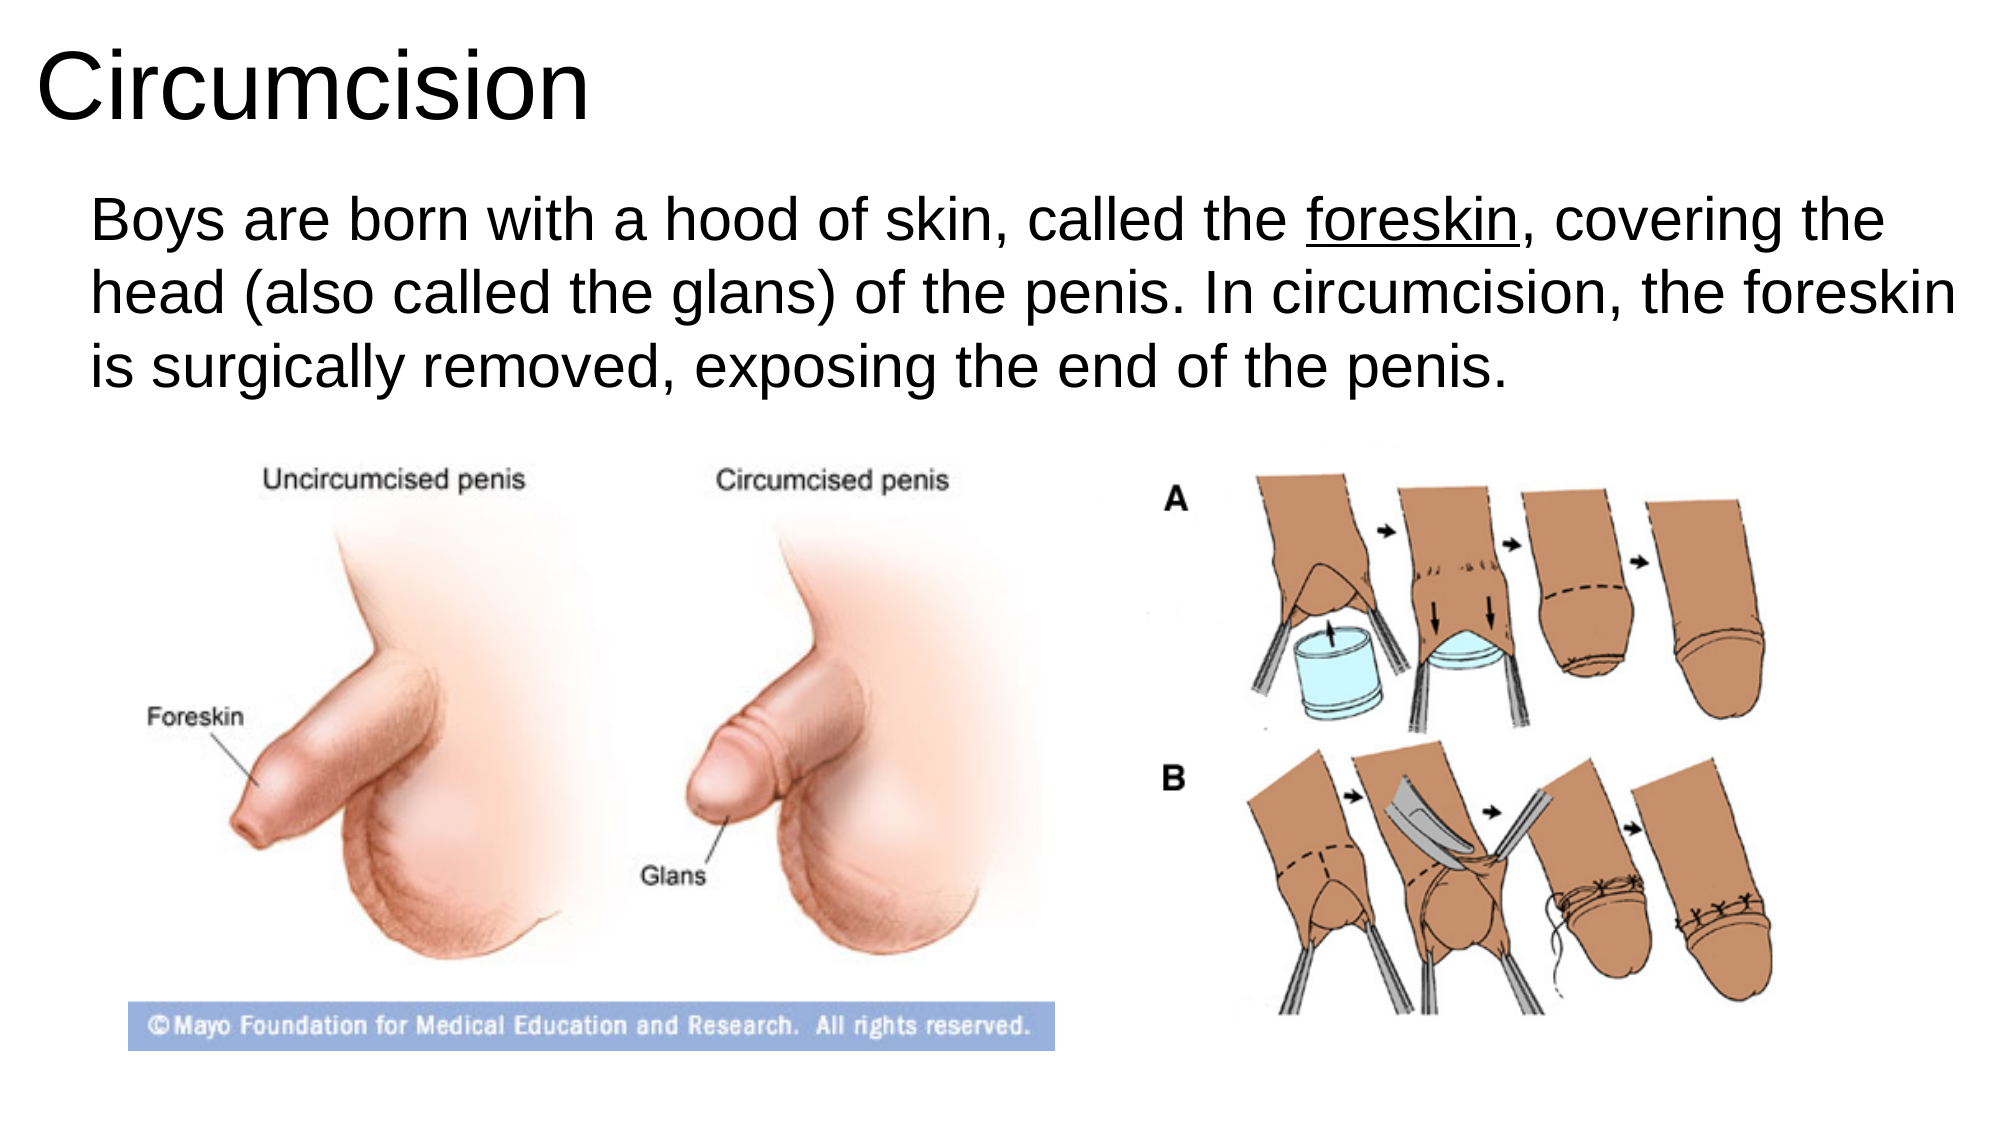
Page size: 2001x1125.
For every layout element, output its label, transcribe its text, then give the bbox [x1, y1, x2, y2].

title Circumcision [29, 15, 1925, 162]
list Boys are born with a hood of skin, called the foreskin, covering the head (also called the glans) of the penis. In circumcision, the foreskin is surgically removed, exposing the end of the penis. [83, 172, 1982, 435]
picture [128, 414, 1879, 1078]
